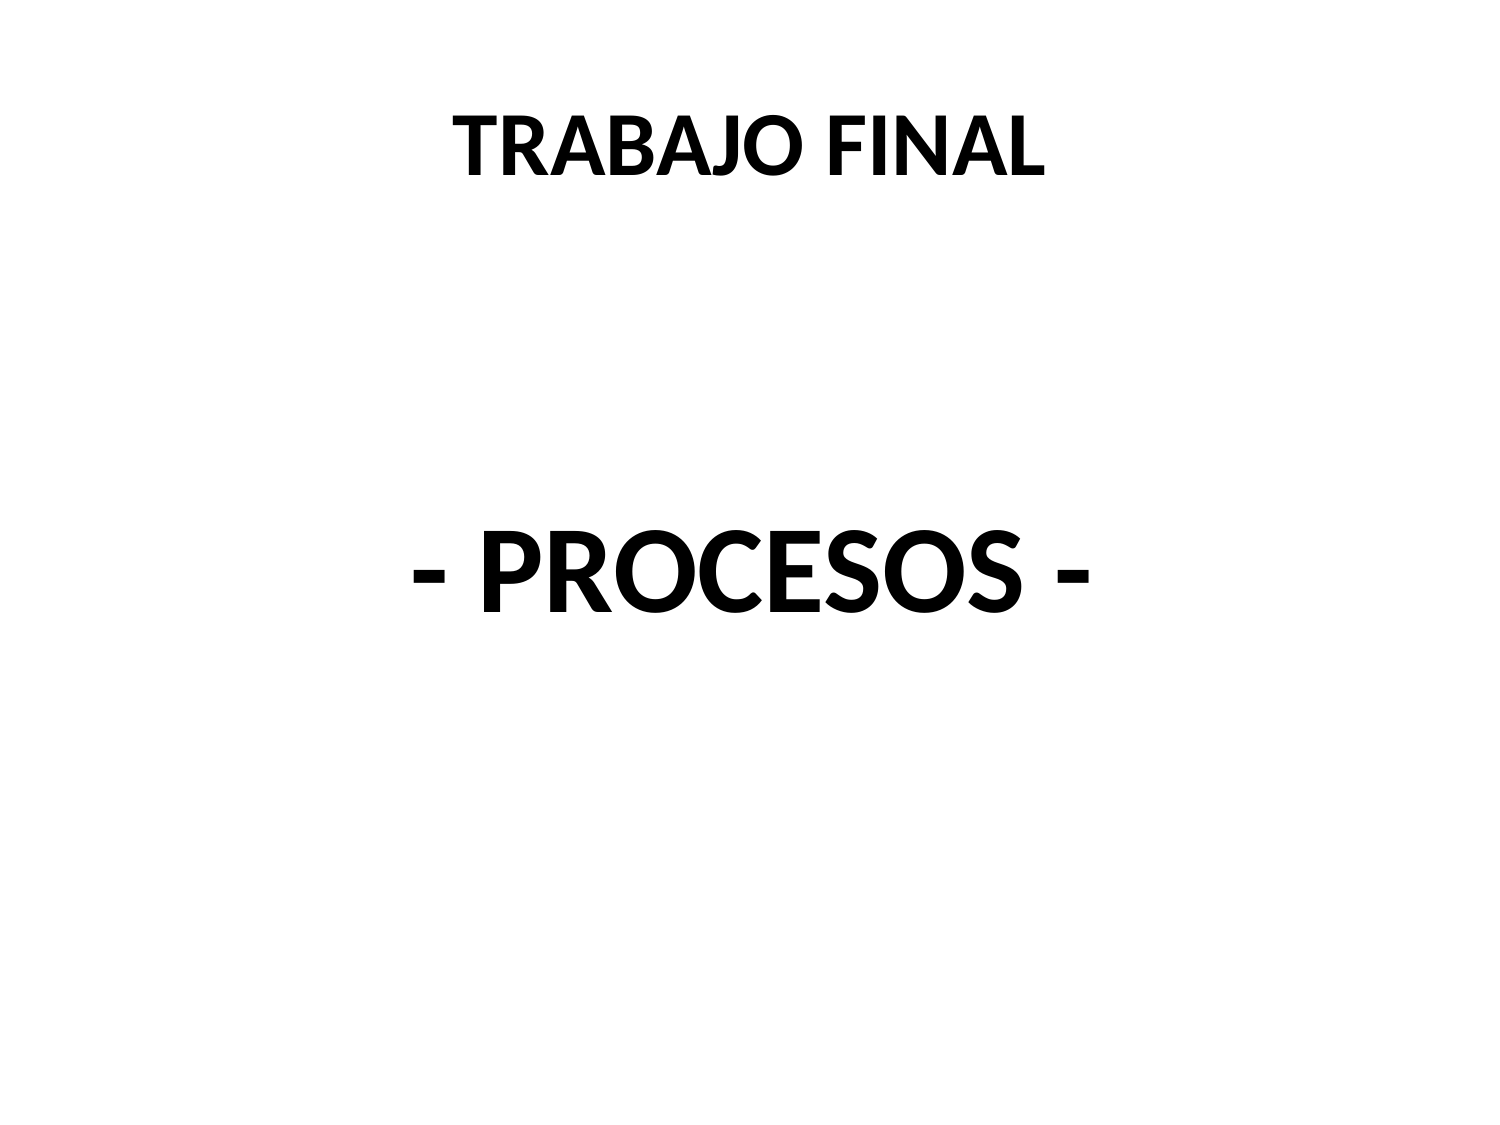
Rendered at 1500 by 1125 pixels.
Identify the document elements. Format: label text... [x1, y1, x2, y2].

list - PROCESOS - [76, 479, 1427, 709]
title TRABAJO FINAL [75, 45, 1425, 233]
